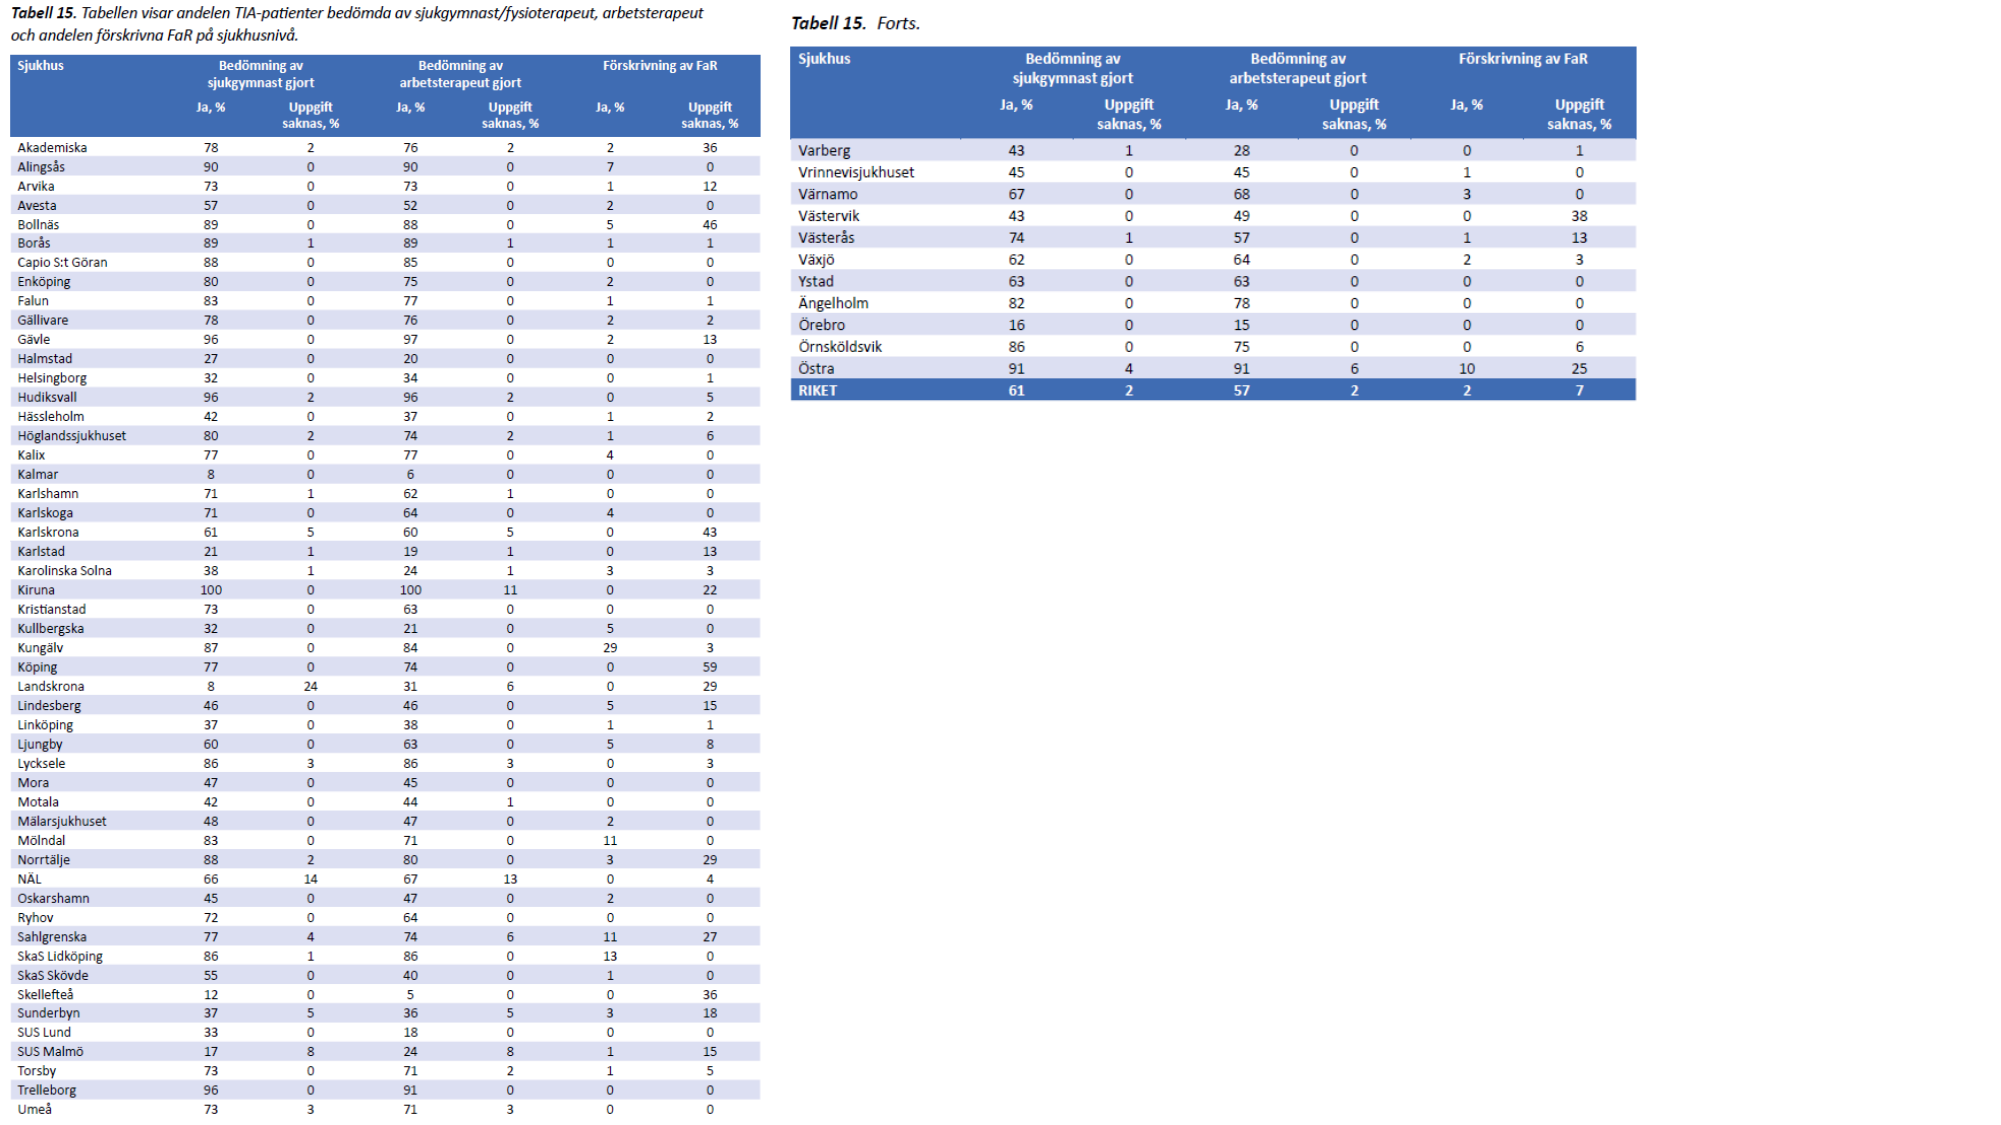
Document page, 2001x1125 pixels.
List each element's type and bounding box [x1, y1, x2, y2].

picture [0, 0, 1646, 1123]
